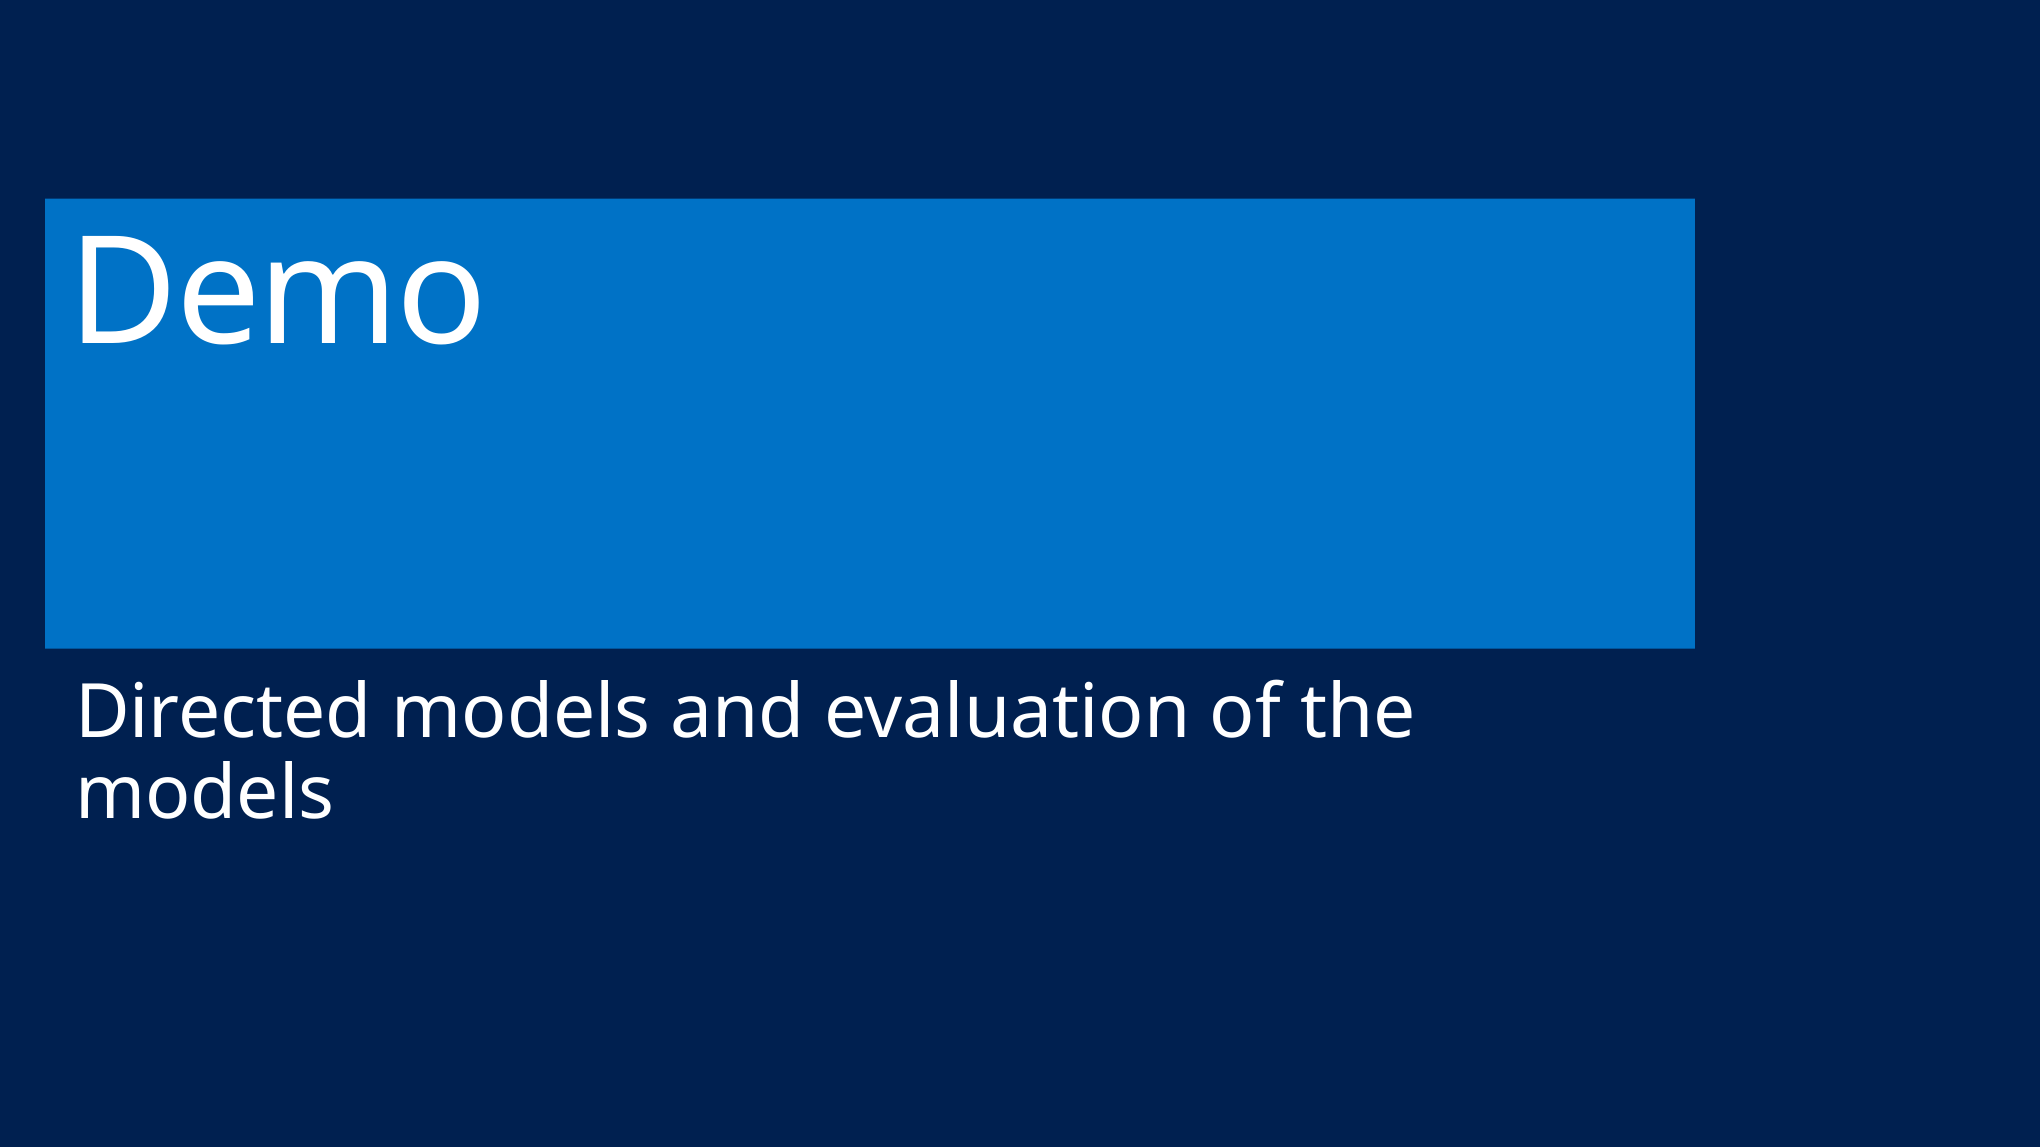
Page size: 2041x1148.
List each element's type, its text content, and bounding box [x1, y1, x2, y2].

title Demo [45, 198, 1695, 648]
list Directed models and evaluation of the models [45, 648, 1696, 949]
